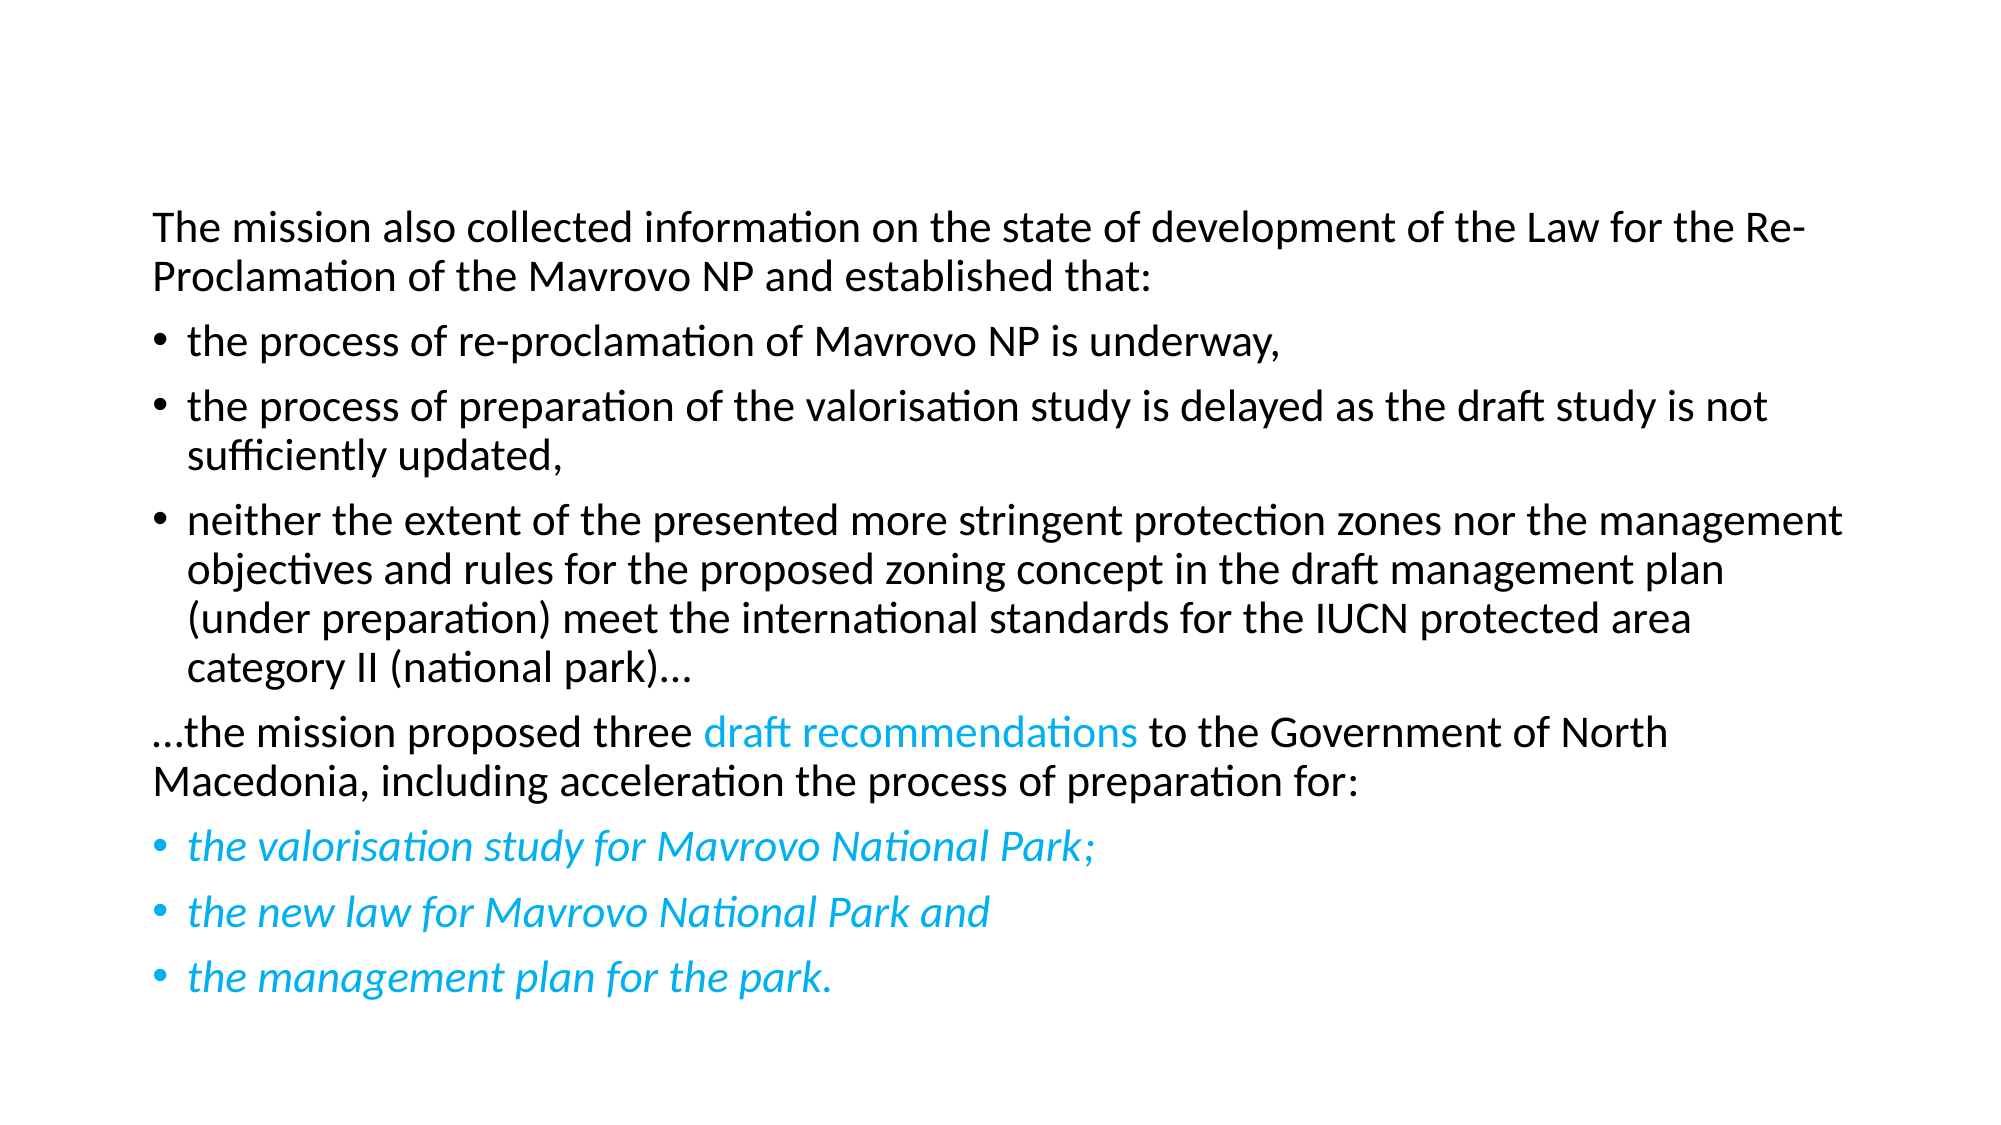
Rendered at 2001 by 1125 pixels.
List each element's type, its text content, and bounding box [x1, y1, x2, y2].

list The mission also collected information on the state of development of the Law for the Re-Proclamation of the Mavrovo NP and established that: the process of re-proclamation of Mavrovo NP is underway, the process of preparation of the valorisation study is delayed as the draft study is not sufficiently updated, neither the extent of the presented more stringent protection zones nor the management objectives and rules for the proposed zoning concept in the draft management plan (under preparation) meet the international standards for the IUCN protected area category II (national park)… …the mission proposed three draft recommendations to the Government of North Macedonia, including acceleration the process of preparation for: the valorisation study for Mavrovo National Park; the new law for Mavrovo National Park and the management plan for the park. [137, 195, 1863, 1014]
